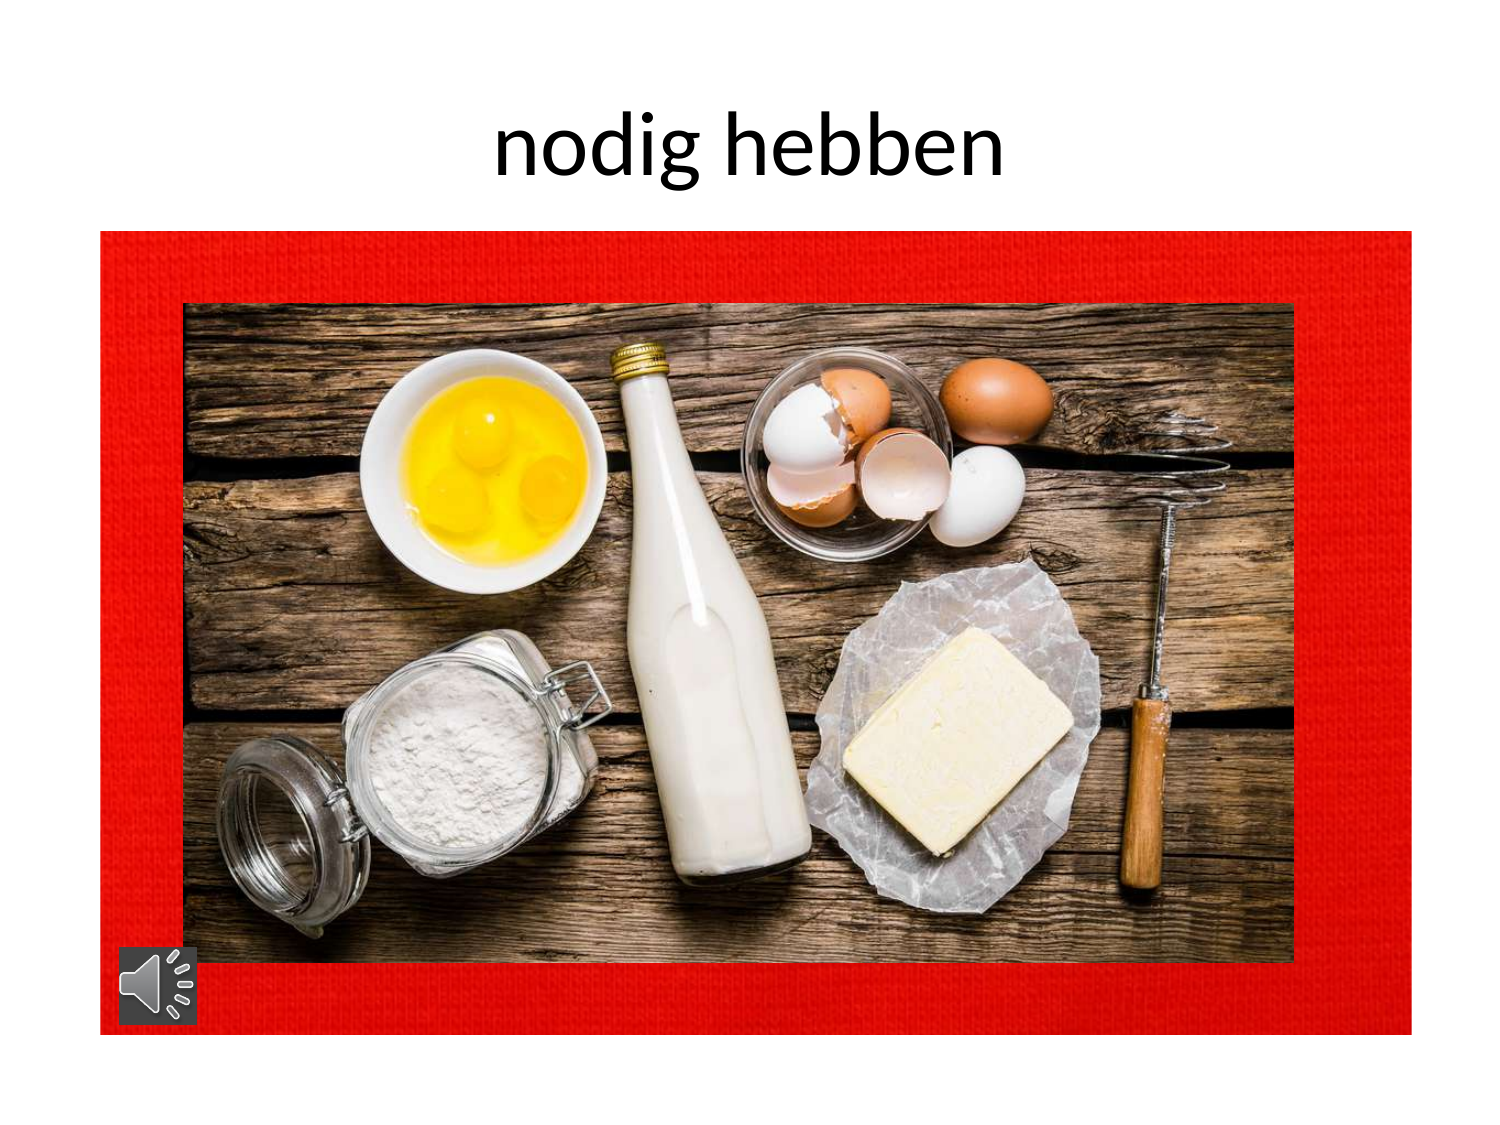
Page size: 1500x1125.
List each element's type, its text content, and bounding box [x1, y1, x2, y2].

picture [100, 231, 1412, 1036]
title nodig hebben [75, 45, 1425, 233]
